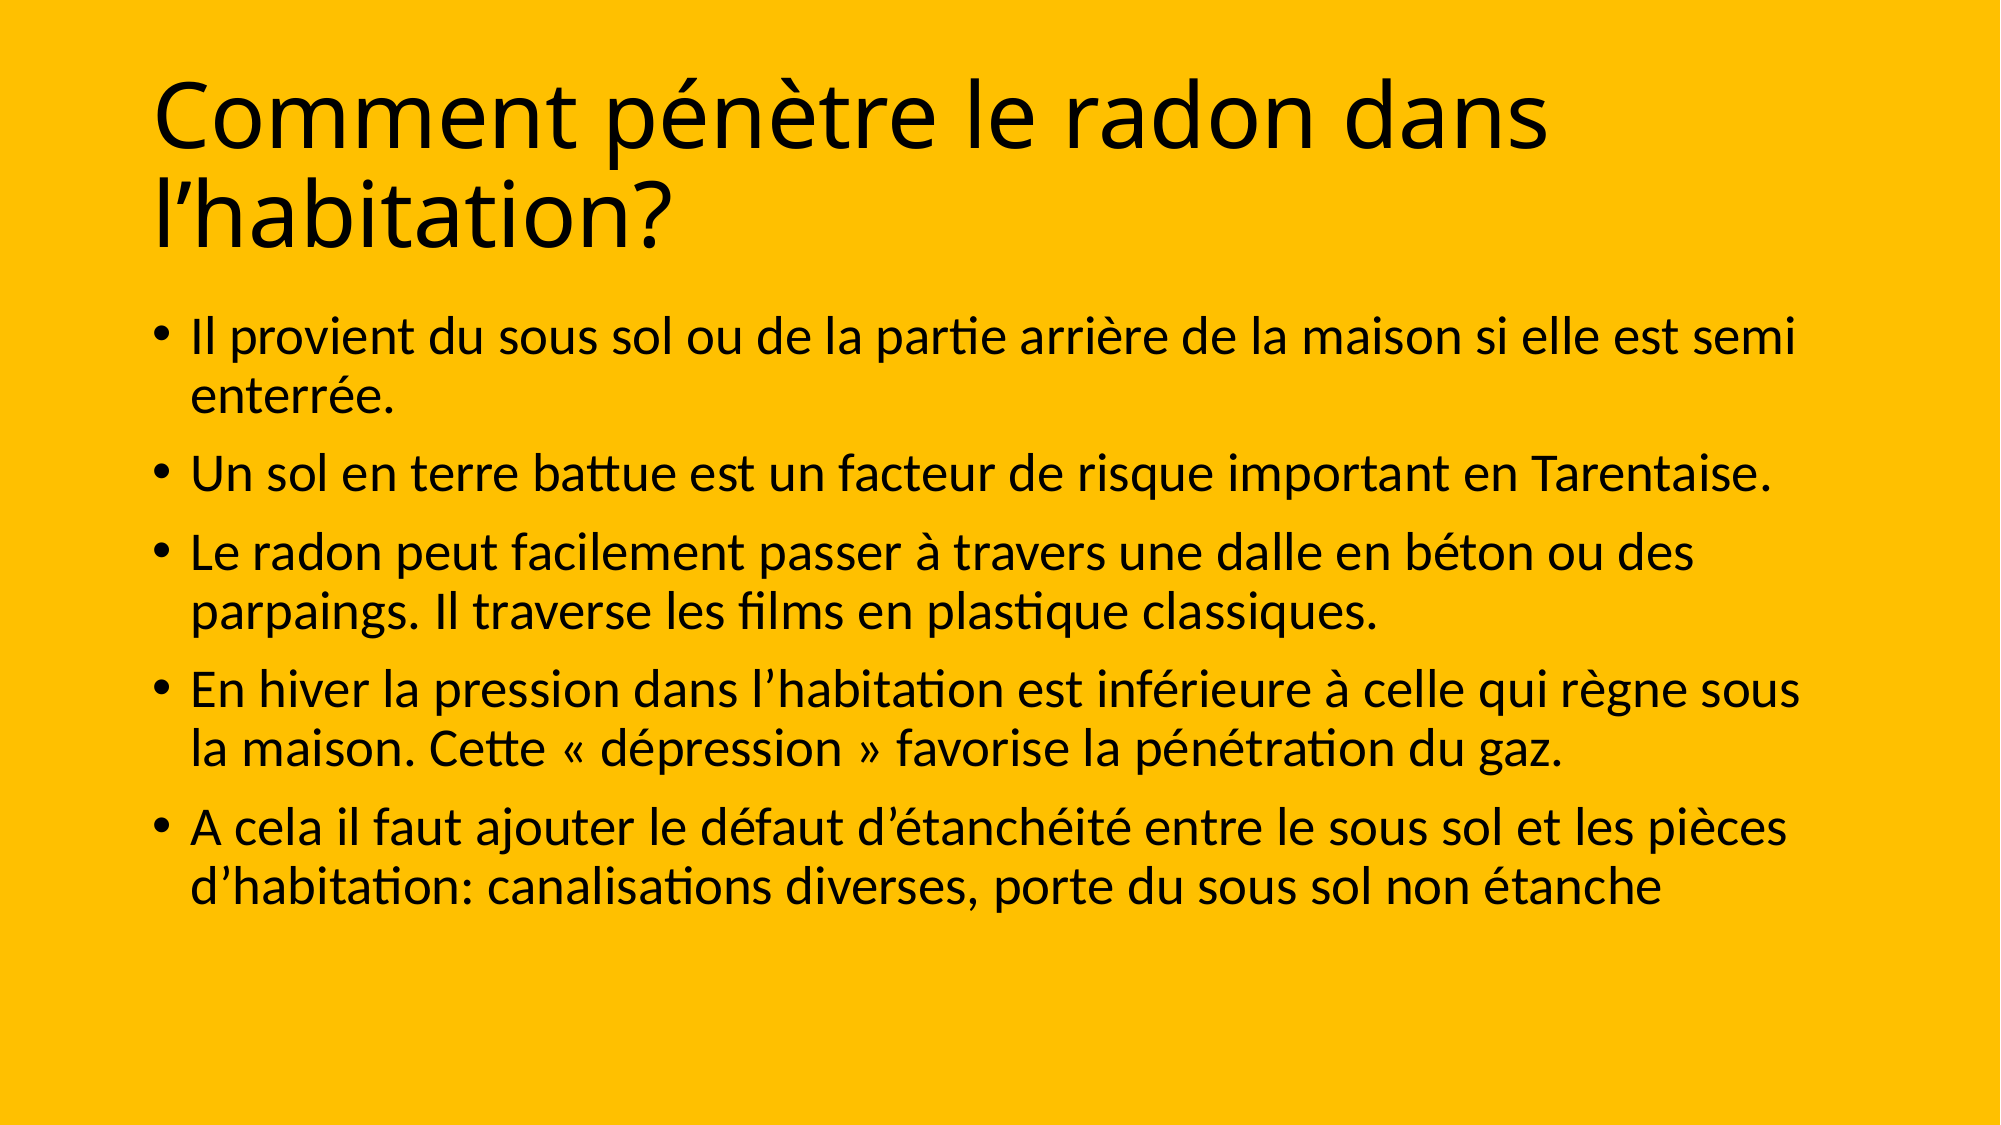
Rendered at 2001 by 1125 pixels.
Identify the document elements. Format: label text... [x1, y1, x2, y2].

title Comment pénètre le radon dans l’habitation? [137, 59, 1863, 278]
list Il provient du sous sol ou de la partie arrière de la maison si elle est semi enterrée. Un sol en terre battue est un facteur de risque important en Tarentaise. Le radon peut facilement passer à travers une dalle en béton ou des parpaings. Il traverse les films en plastique classiques. En hiver la pression dans l’habitation est inférieure à celle qui règne sous la maison. Cette « dépression » favorise la pénétration du gaz. A cela il faut ajouter le défaut d’étanchéité entre le sous sol et les pièces d’habitation: canalisations diverses, porte du sous sol non étanche [137, 299, 1863, 1014]
